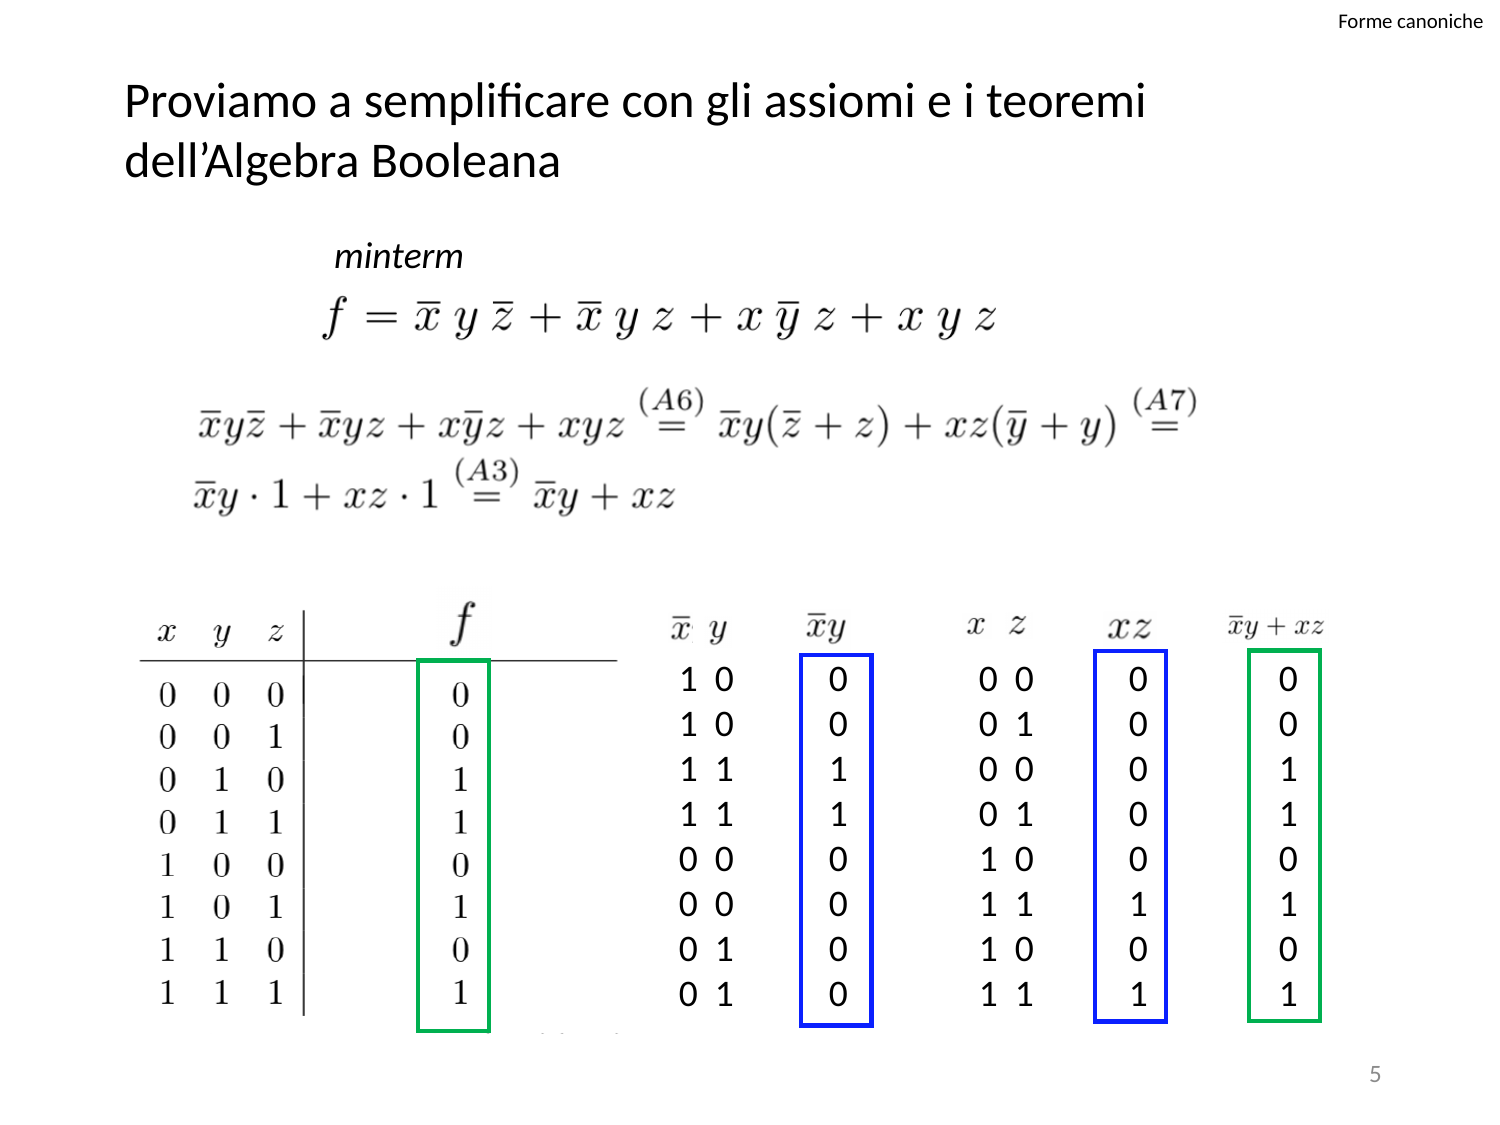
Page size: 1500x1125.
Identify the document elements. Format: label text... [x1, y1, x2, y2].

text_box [115, 586, 661, 1082]
text_box Forme canoniche [1323, 0, 1499, 40]
text_box Proviamo a semplificare con gli assiomi e i teoremi dell’Algebra Booleana [109, 59, 1174, 195]
slide_number 5 [1059, 1042, 1397, 1103]
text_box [183, 360, 1202, 546]
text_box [660, 609, 1329, 1026]
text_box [301, 223, 1021, 360]
